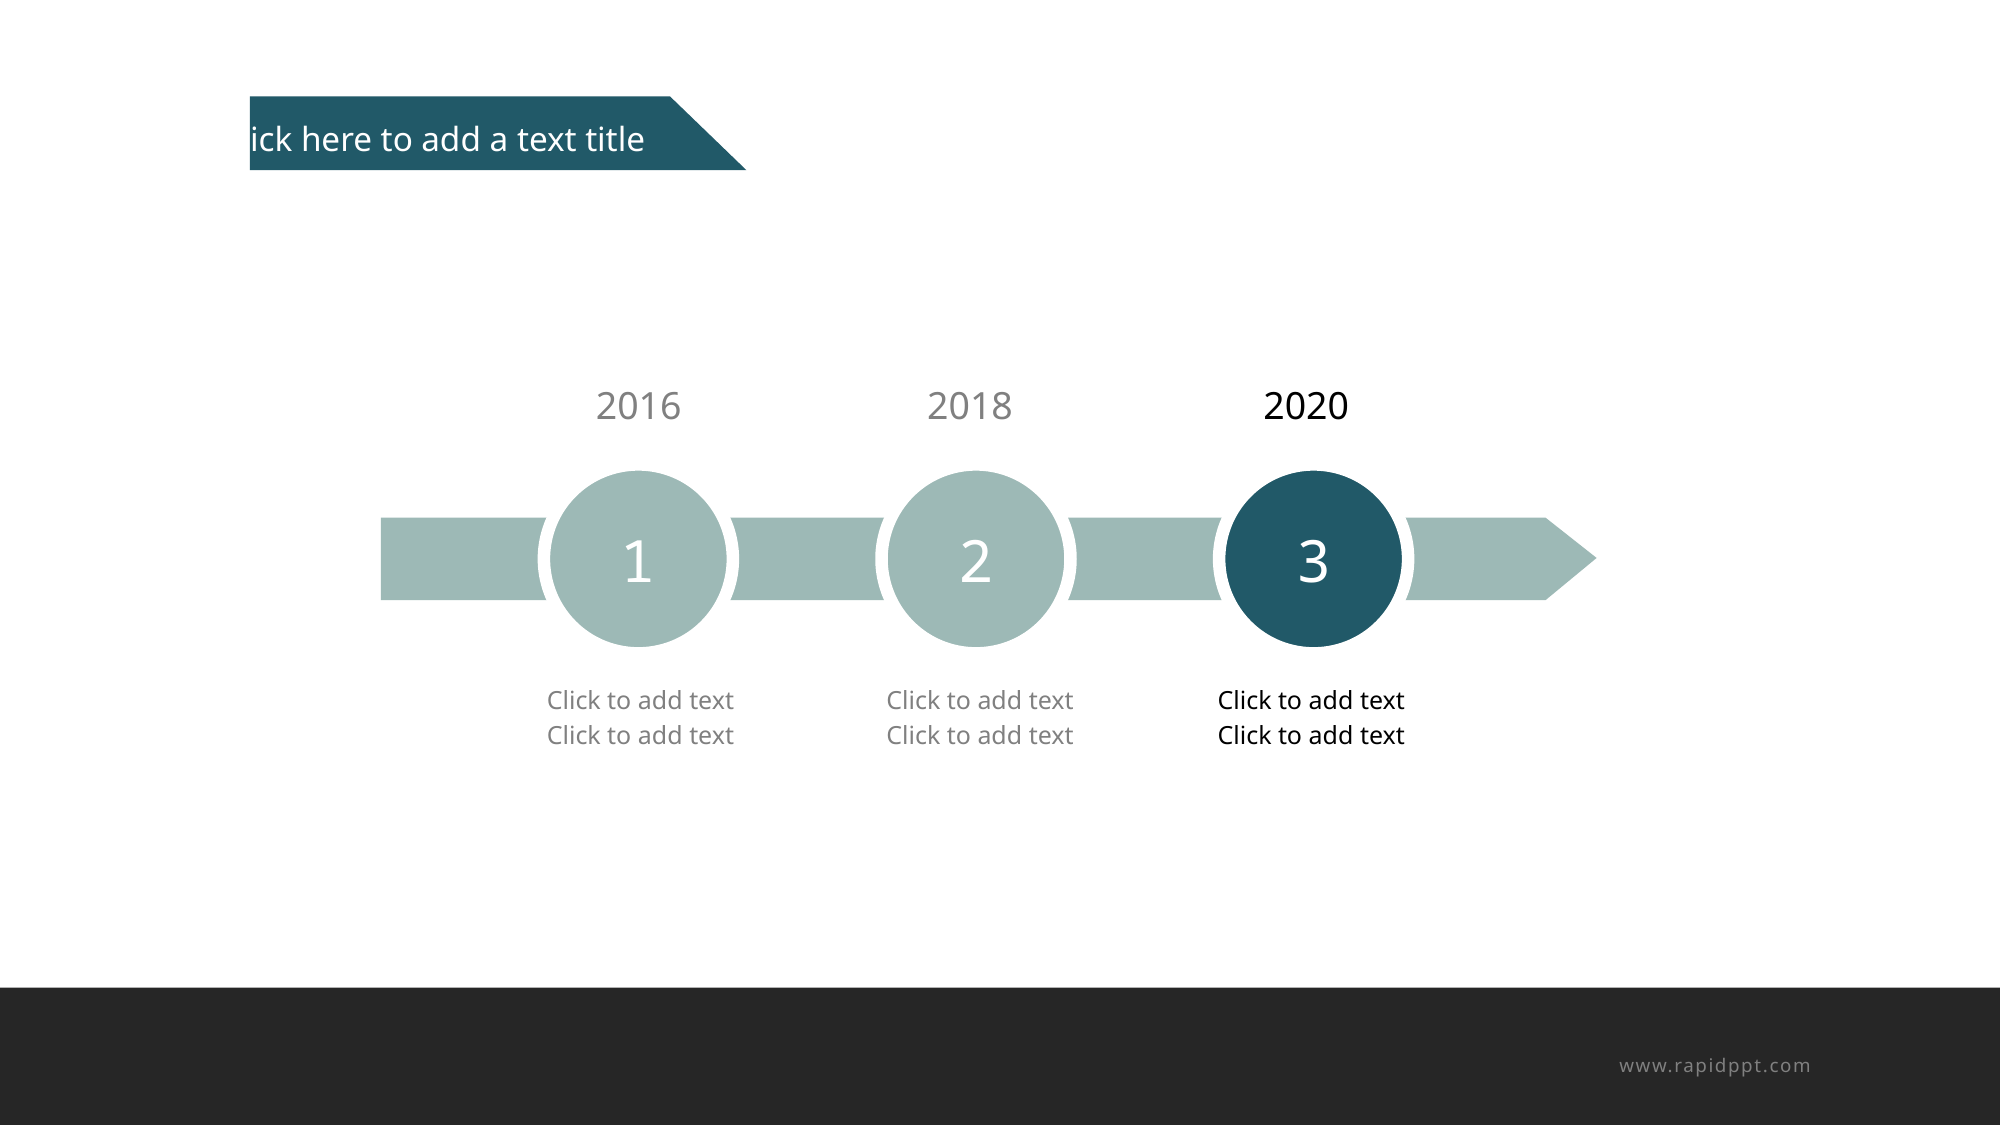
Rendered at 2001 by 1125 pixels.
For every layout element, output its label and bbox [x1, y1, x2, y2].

text_box [737, 515, 876, 603]
text_box [881, 374, 1072, 758]
text_box [543, 374, 734, 758]
text_box [1077, 515, 1213, 603]
text_box [249, 96, 747, 171]
text_box [1413, 515, 1599, 603]
text_box [378, 515, 538, 603]
text_box [1218, 374, 1409, 758]
